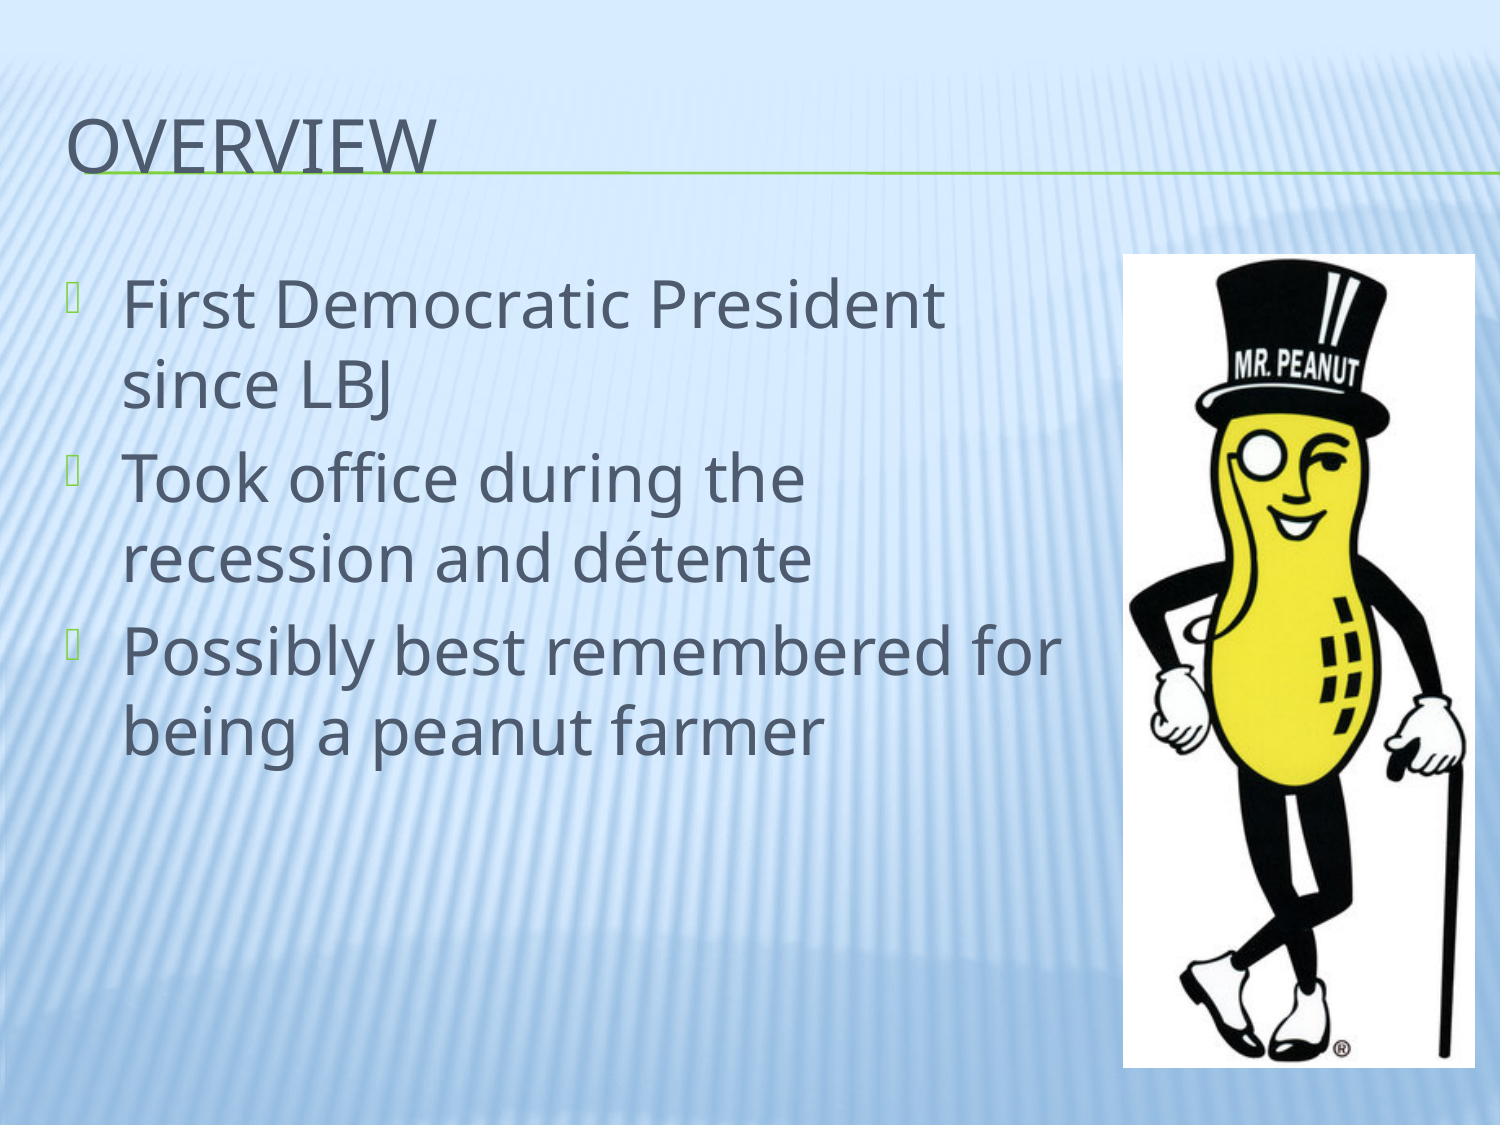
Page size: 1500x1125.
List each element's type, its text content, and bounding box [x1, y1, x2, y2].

title Overview [50, 75, 1475, 213]
list First Democratic President since LBJ Took office during the recession and détente Possibly best remembered for being a peanut farmer [50, 254, 1121, 998]
picture [1123, 254, 1476, 1068]
